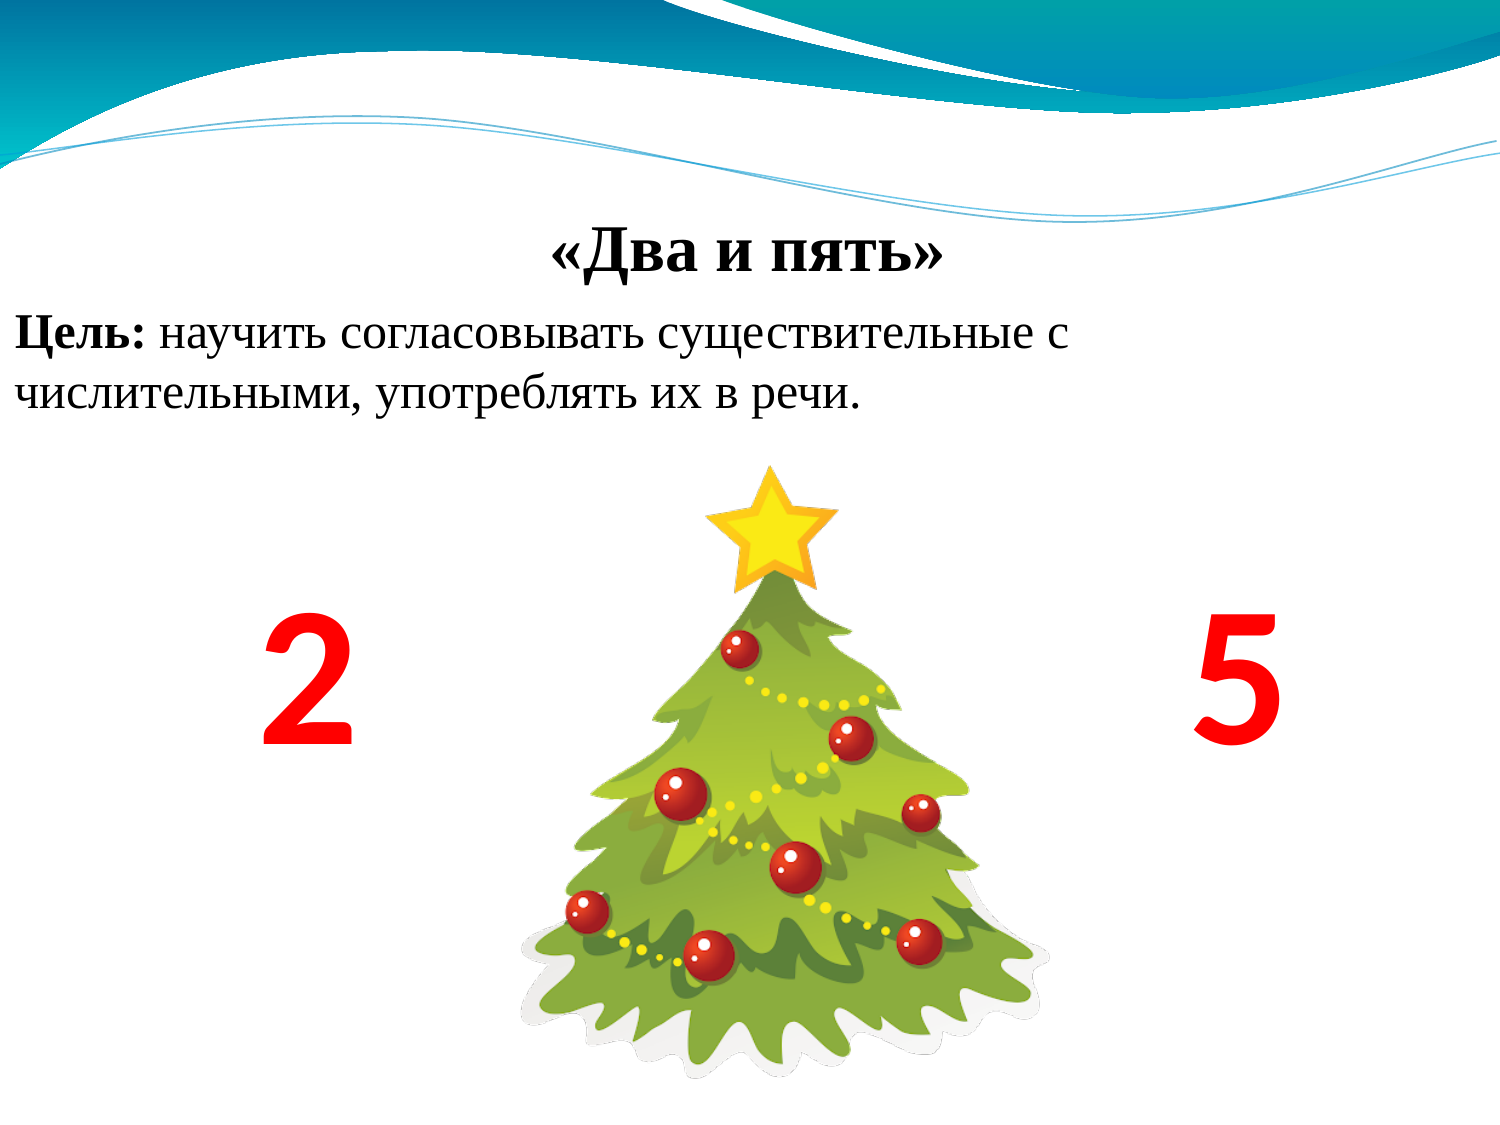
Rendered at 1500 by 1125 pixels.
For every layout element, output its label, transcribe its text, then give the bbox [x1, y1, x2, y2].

text_box 2 [242, 537, 513, 792]
list Цель: научить согласовывать существительные с числительными, употреблять их в речи. [0, 290, 1426, 1062]
picture [513, 465, 1052, 1085]
title «Два и пять» [535, 197, 1500, 317]
text_box 5 [1173, 537, 1500, 792]
